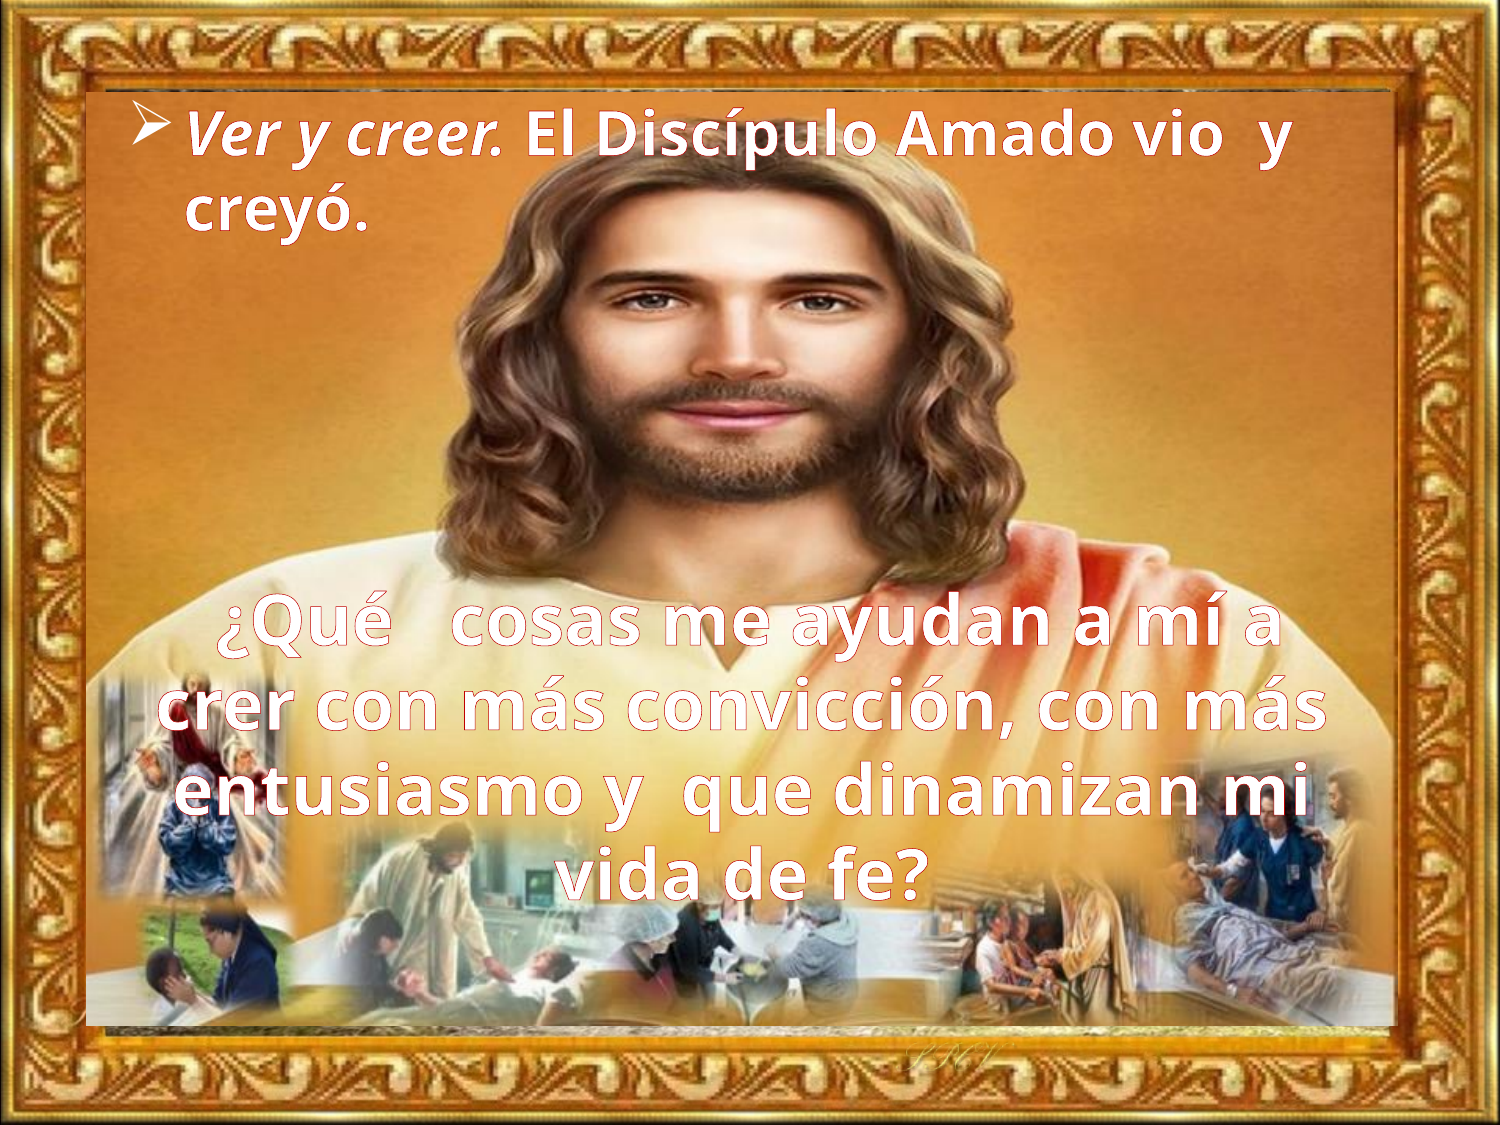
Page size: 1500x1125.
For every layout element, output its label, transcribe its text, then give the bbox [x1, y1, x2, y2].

picture [0, 0, 1500, 1125]
text_box Ver y creer. El Discípulo Amado vio y creyó. [112, 85, 1372, 90]
